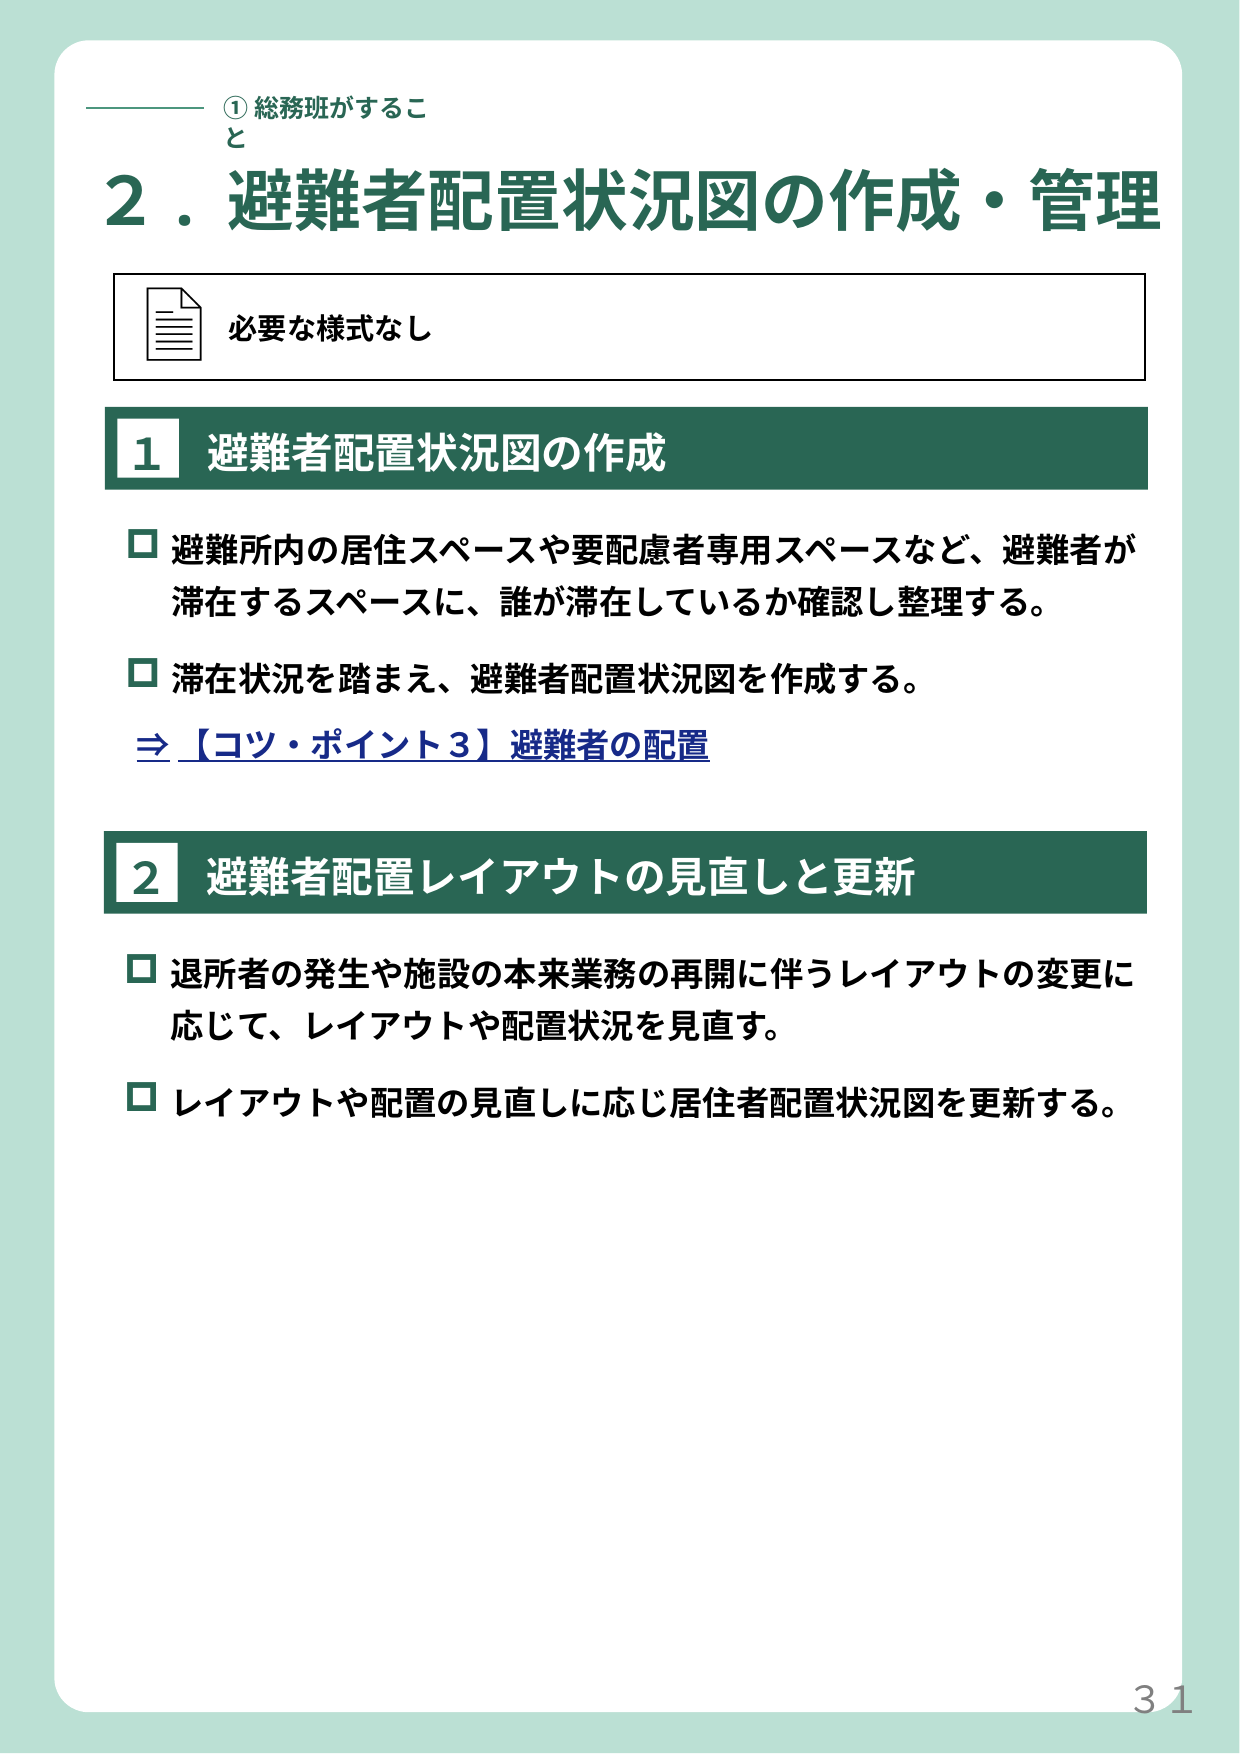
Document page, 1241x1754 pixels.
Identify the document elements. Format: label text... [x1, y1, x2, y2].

text_box ３１ [1108, 1669, 1220, 1729]
text_box 避難所内の居住スペースや要配慮者専用スペースなど、避難者が滞在するスペースに、誰が滞在しているか確認し整理する。 滞在状況を踏まえ、避難者配置状況図を作成する。 [123, 515, 1138, 698]
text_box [113, 273, 1145, 380]
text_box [103, 830, 1147, 914]
text_box ２. 避難者配置状況図の作成・管理 [90, 156, 1241, 239]
text_box ⇒【コツ・ポイント３】避難者の配置 [121, 716, 1029, 772]
text_box 退所者の発生や施設の本来業務の再開に伴うレイアウトの変更に応じて、レイアウトや配置状況を見直す。 レイアウトや配置の見直しに応じ居住者配置状況図を更新する。 [121, 939, 1137, 1123]
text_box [104, 406, 1148, 490]
